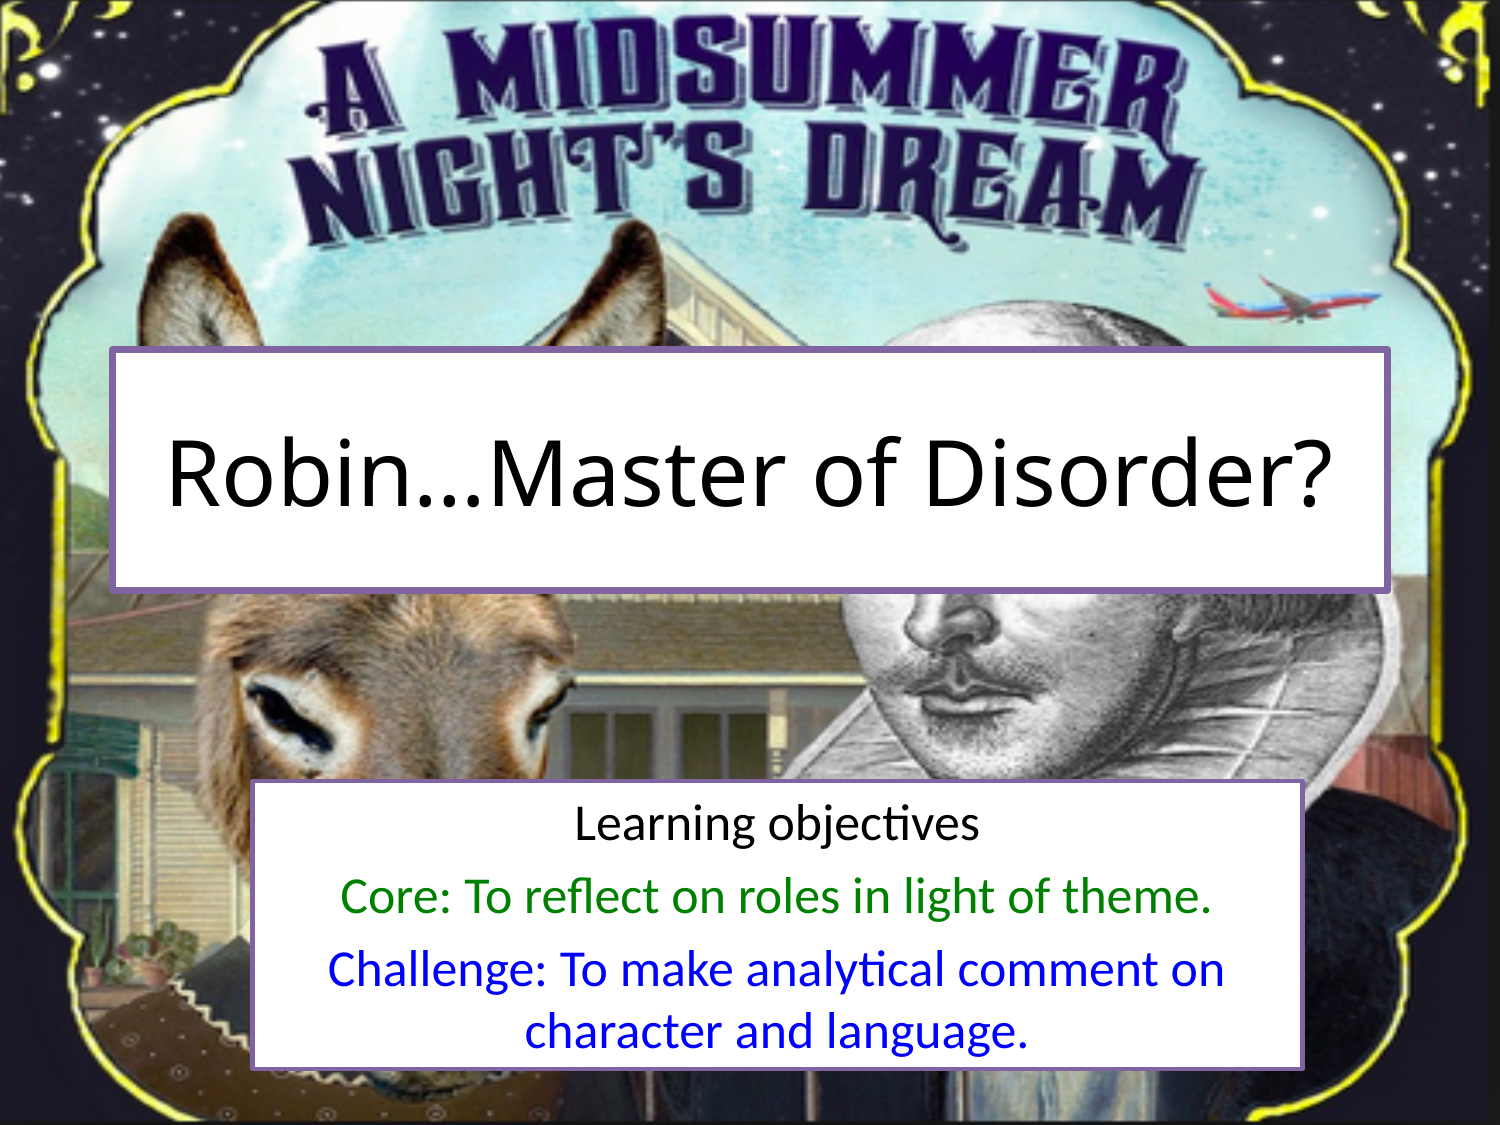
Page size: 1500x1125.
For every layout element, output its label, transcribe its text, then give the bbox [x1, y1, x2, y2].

title Robin…Master of Disorder? [110, 347, 1390, 593]
subtitle Learning objectives Core: To reflect on roles in light of theme. Challenge: To make analytical comment on character and language. [250, 779, 1305, 1071]
picture [0, 0, 1500, 1125]
